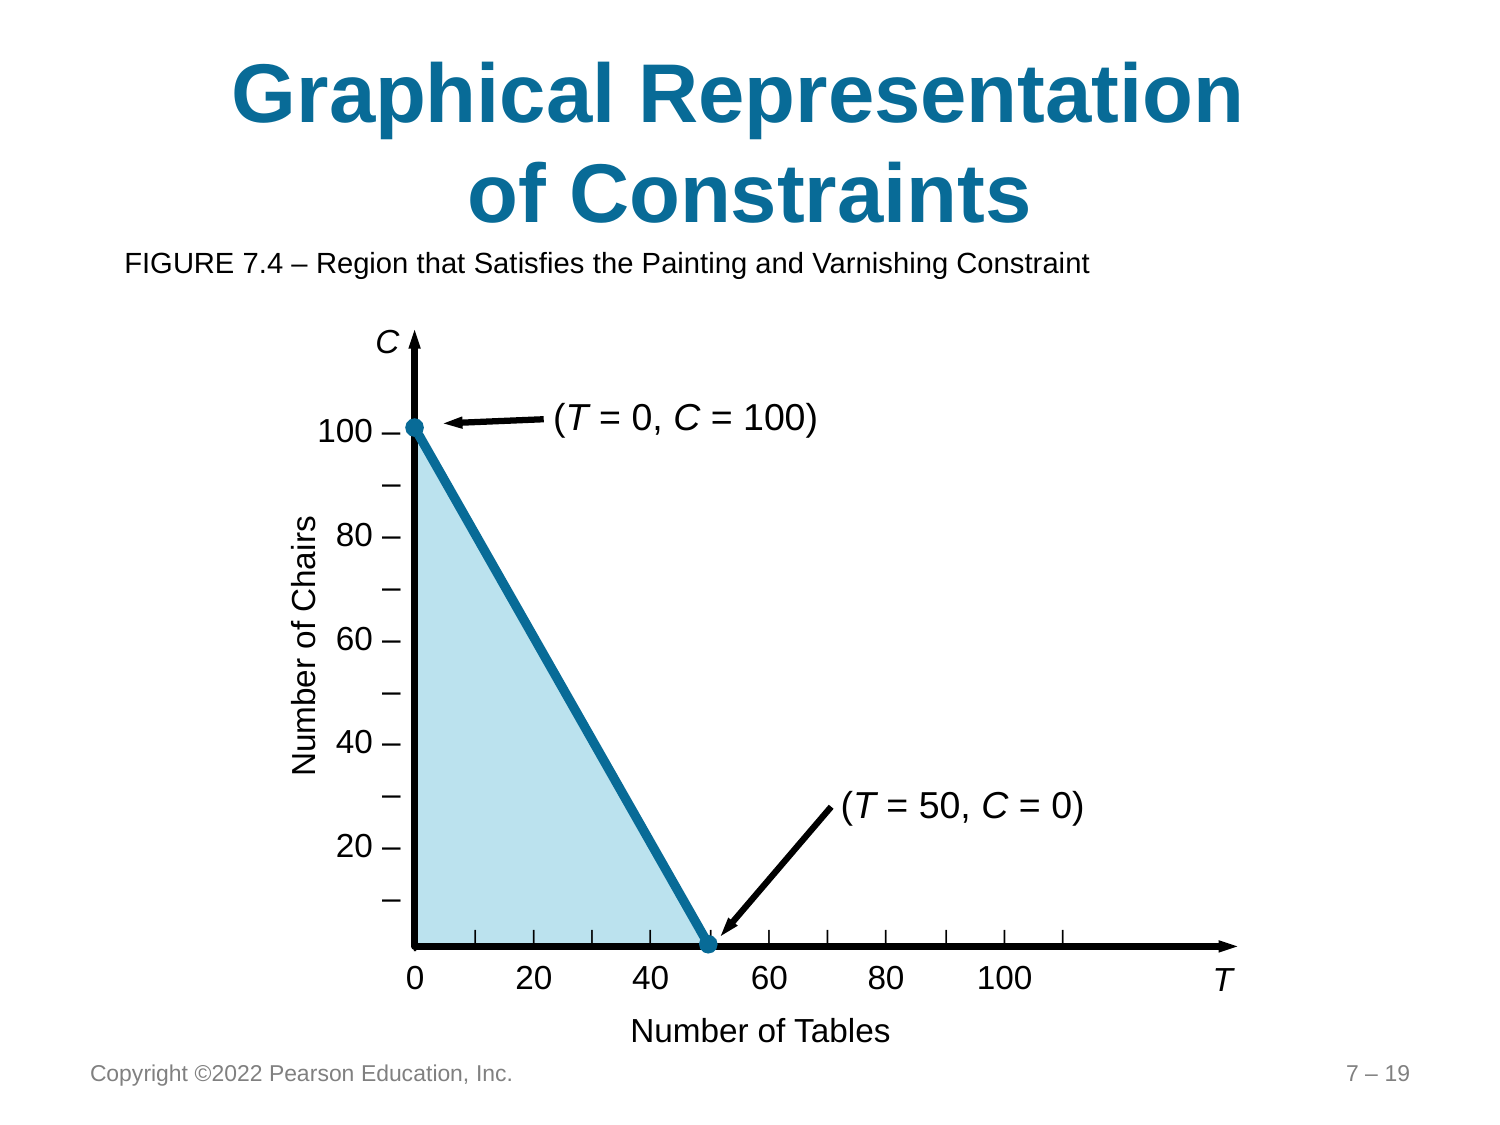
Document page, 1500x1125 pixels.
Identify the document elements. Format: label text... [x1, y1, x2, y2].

slide_number 7 – 19 [1074, 1042, 1425, 1103]
title Graphical Representation of Constraints [74, 44, 1426, 233]
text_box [268, 312, 1253, 1058]
slide_number Copyright ©2022 Pearson Education, Inc. [75, 1042, 538, 1103]
text_box FIGURE 7.4 – Region that Satisfies the Painting and Varnishing Constraint [109, 236, 1107, 287]
